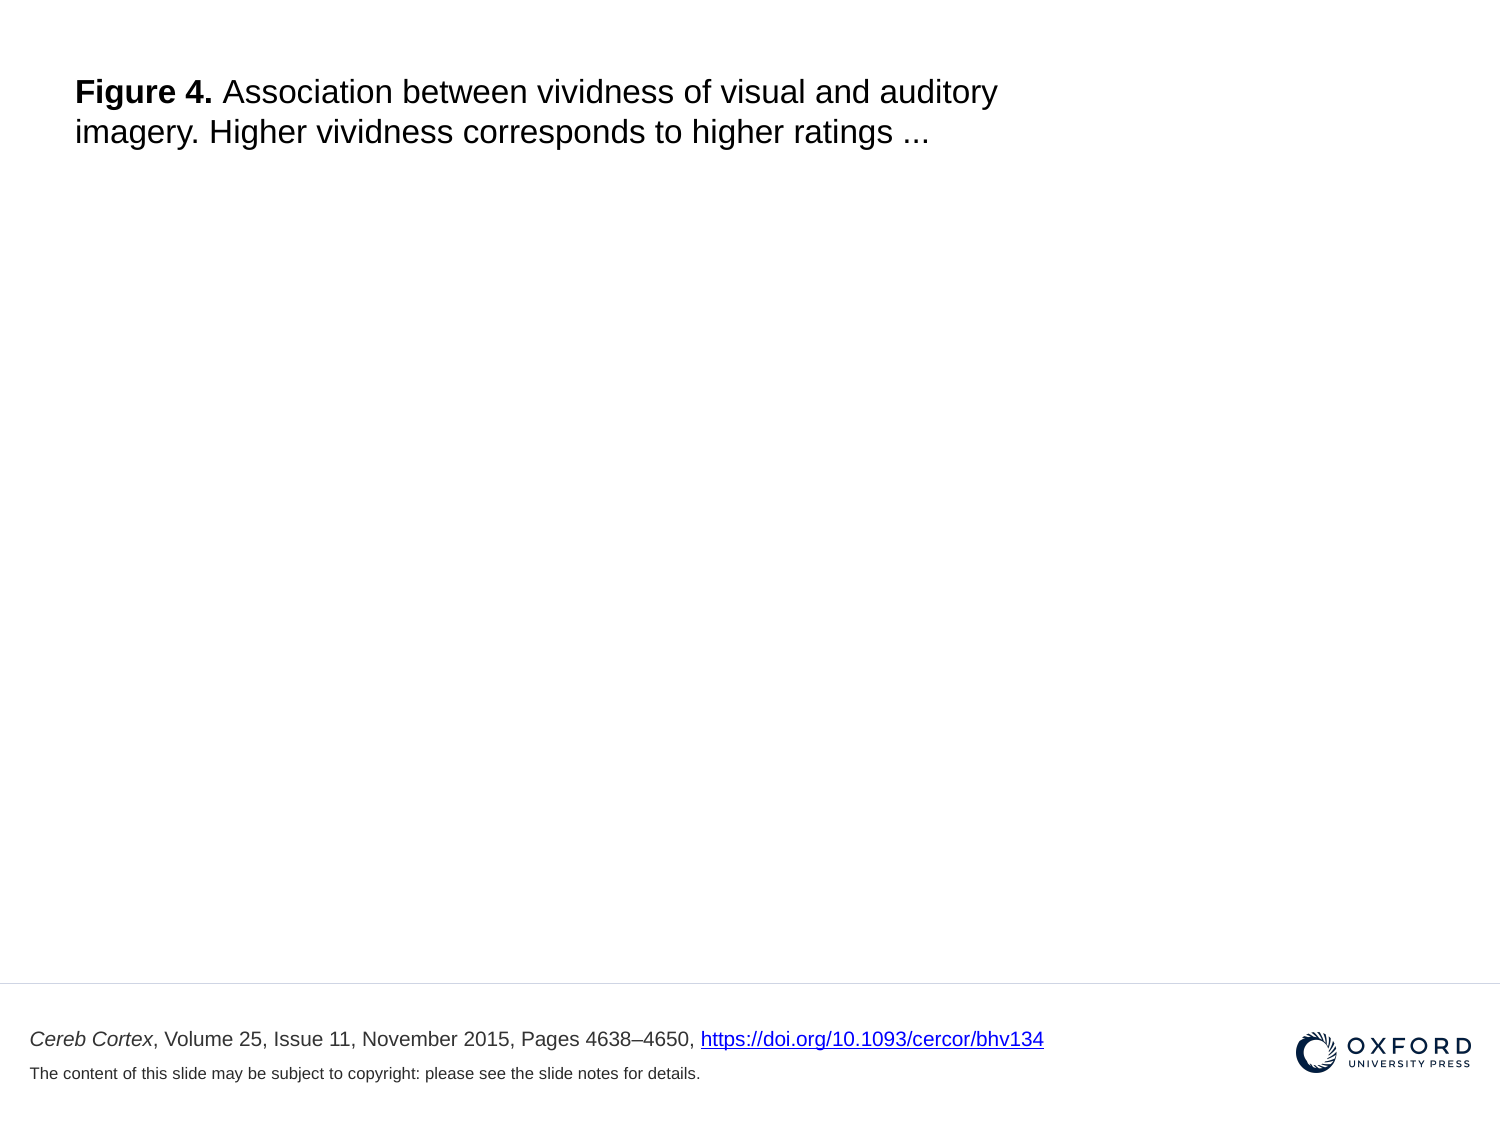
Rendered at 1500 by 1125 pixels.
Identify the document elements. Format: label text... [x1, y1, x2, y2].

title Figure 4. Association between vividness of visual and auditory imagery. Higher vividness corresponds to higher ratings ... [75, 69, 1078, 171]
footer Cereb Cortex, Volume 25, Issue 11, November 2015, Pages 4638–4650, https://doi.org/10.1093/cercor/bhv134 The content of this slide may be subject to copyright: please see the slide notes for details. [0, 983, 1260, 1125]
picture [1296, 1032, 1471, 1073]
